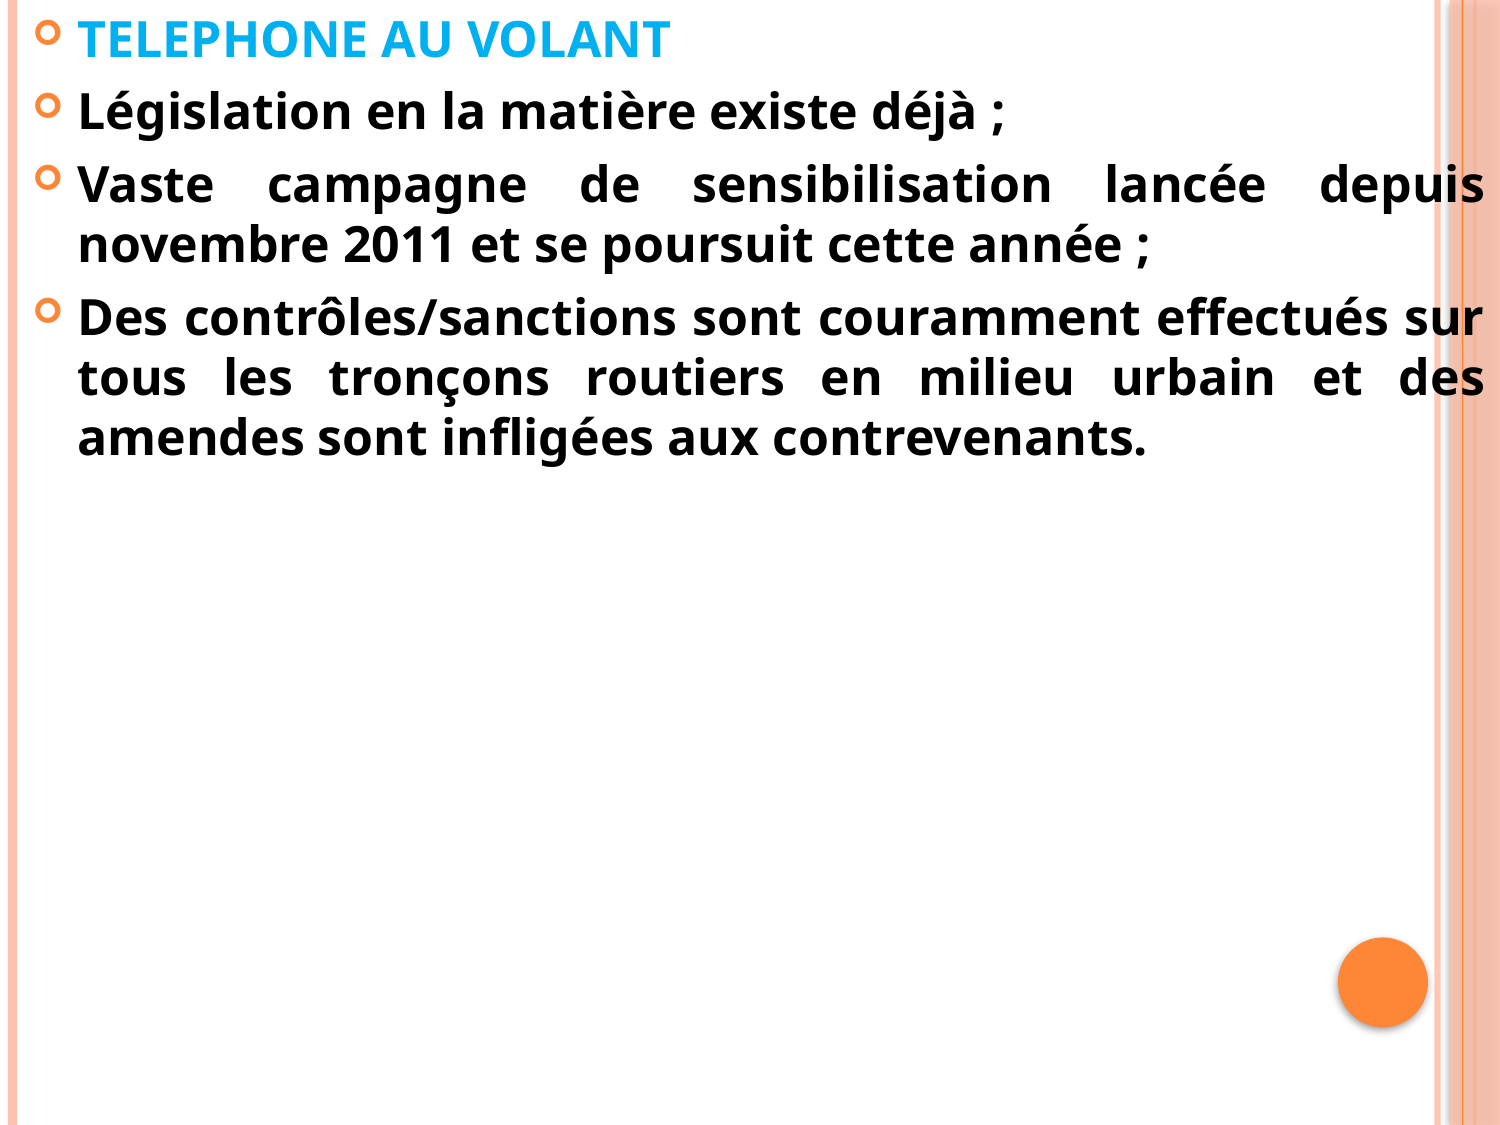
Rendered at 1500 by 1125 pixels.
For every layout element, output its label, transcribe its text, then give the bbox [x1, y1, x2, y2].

list TELEPHONE AU VOLANT Législation en la matière existe déjà ; Vaste campagne de sensibilisation lancée depuis novembre 2011 et se poursuit cette année ; Des contrôles/sanctions sont couramment effectués sur tous les tronçons routiers en milieu urbain et des amendes sont infligées aux contrevenants. [17, 0, 1500, 1125]
